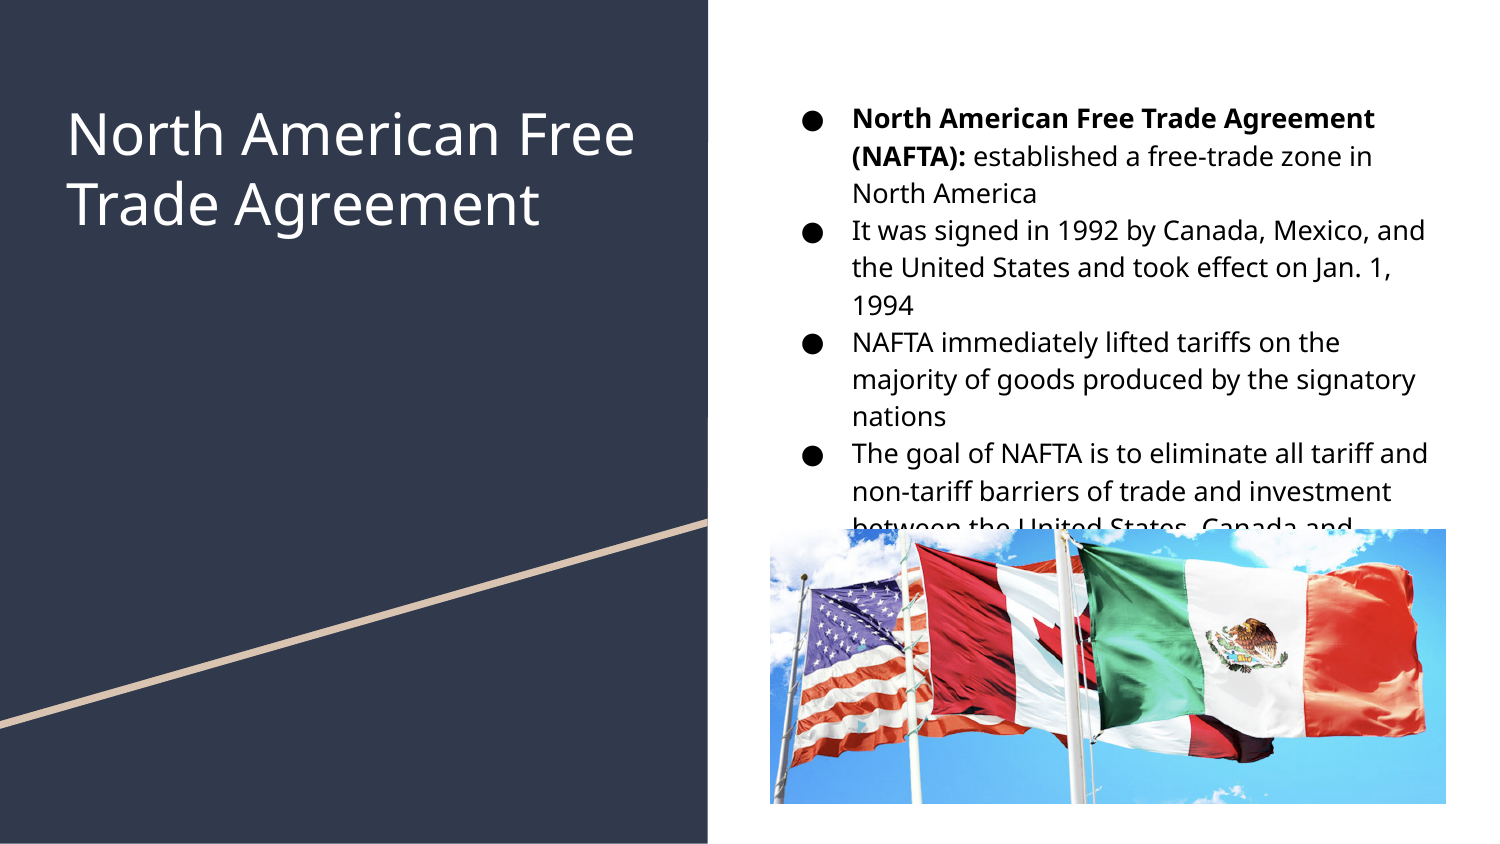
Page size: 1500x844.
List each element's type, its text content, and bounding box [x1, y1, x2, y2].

picture [769, 529, 1446, 805]
title North American Free Trade Agreement [51, 82, 660, 494]
list North American Free Trade Agreement (NAFTA): established a free-trade zone in North America It was signed in 1992 by Canada, Mexico, and the United States and took effect on Jan. 1, 1994 NAFTA immediately lifted tariffs on the majority of goods produced by the signatory nations The goal of NAFTA is to eliminate all tariff and non-tariff barriers of trade and investment between the United States, Canada and Mexico [761, 82, 1446, 755]
